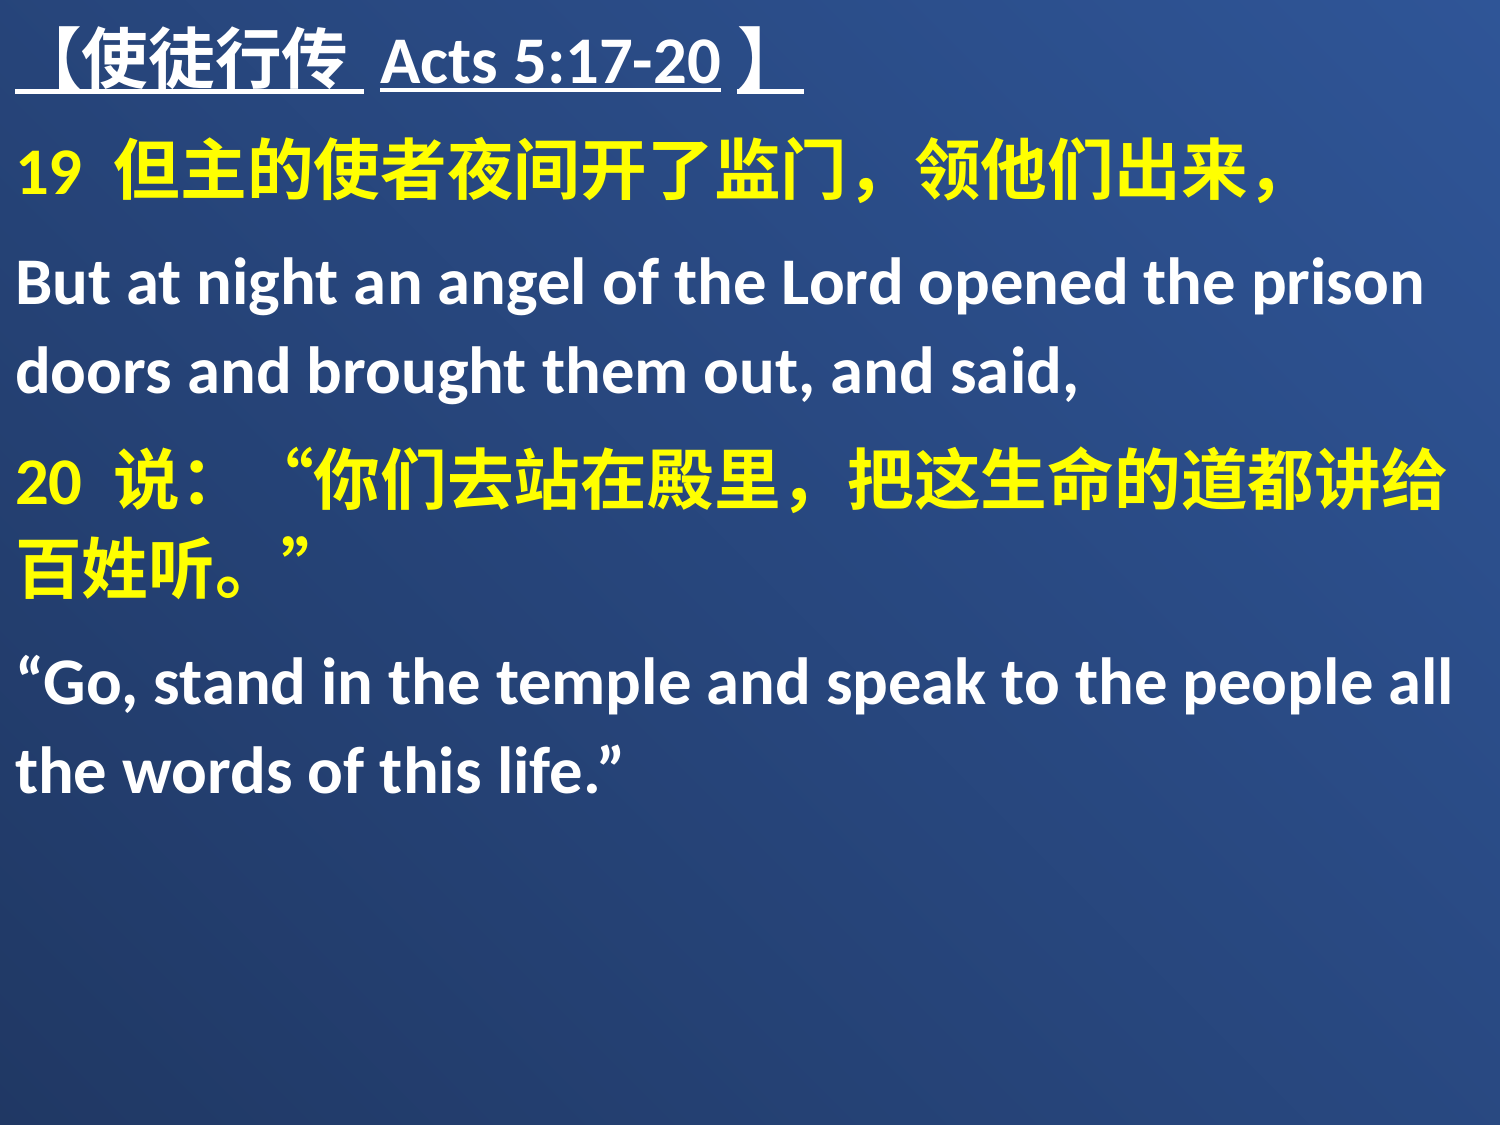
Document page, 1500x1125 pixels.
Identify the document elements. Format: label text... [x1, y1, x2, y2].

subtitle 【使徒行传 Acts 5:17-20】 19 但主的使者夜间开了监门，领他们出来， But at night an angel of the Lord opened the prison doors and brought them out, and said, 20 说：“你们去站在殿里，把这生命的道都讲给百姓听。” “Go, stand in the temple and speak to the people all the words of this life.” [0, 0, 1500, 1125]
